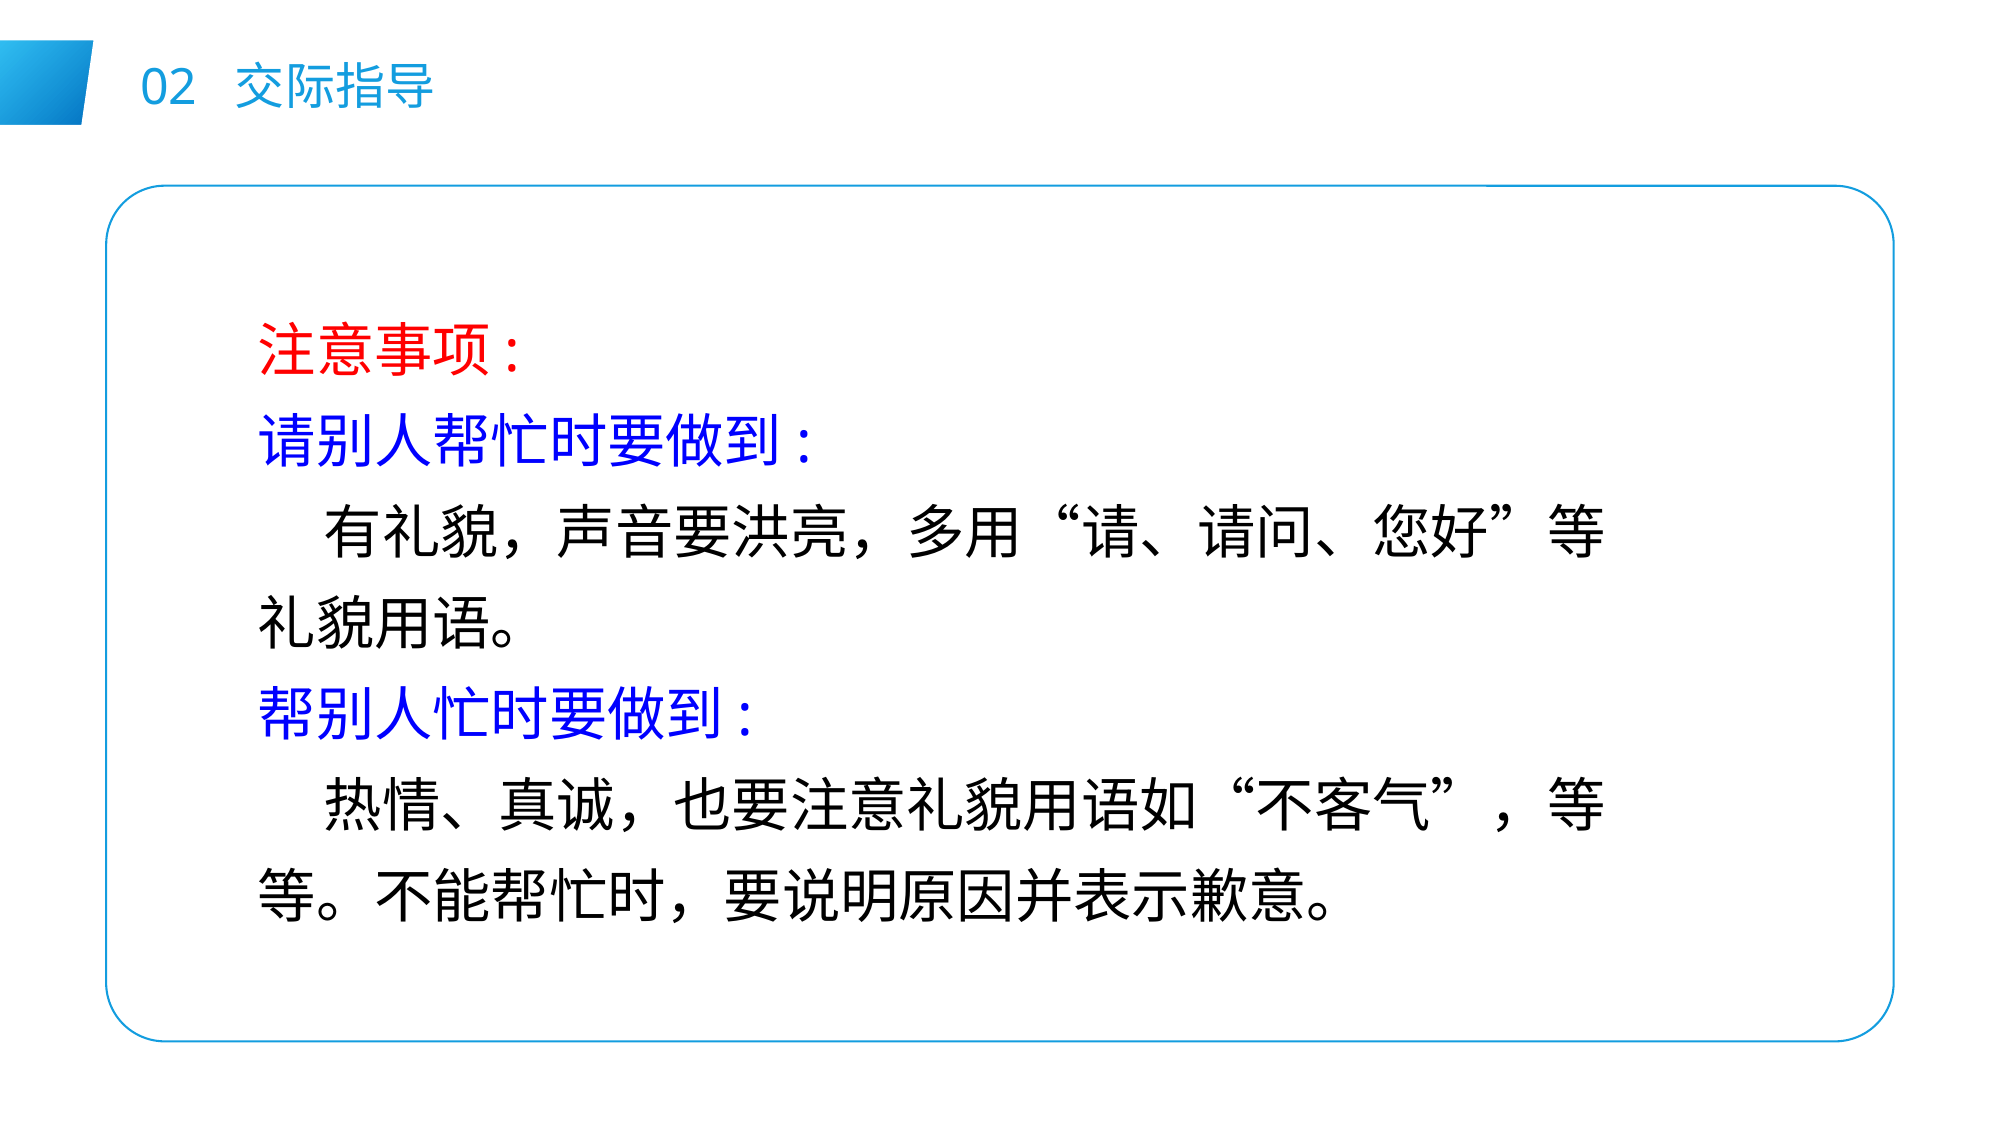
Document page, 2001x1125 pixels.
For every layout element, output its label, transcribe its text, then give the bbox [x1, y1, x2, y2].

list 02 交际指导 [125, 54, 505, 131]
text_box [105, 184, 1895, 1043]
